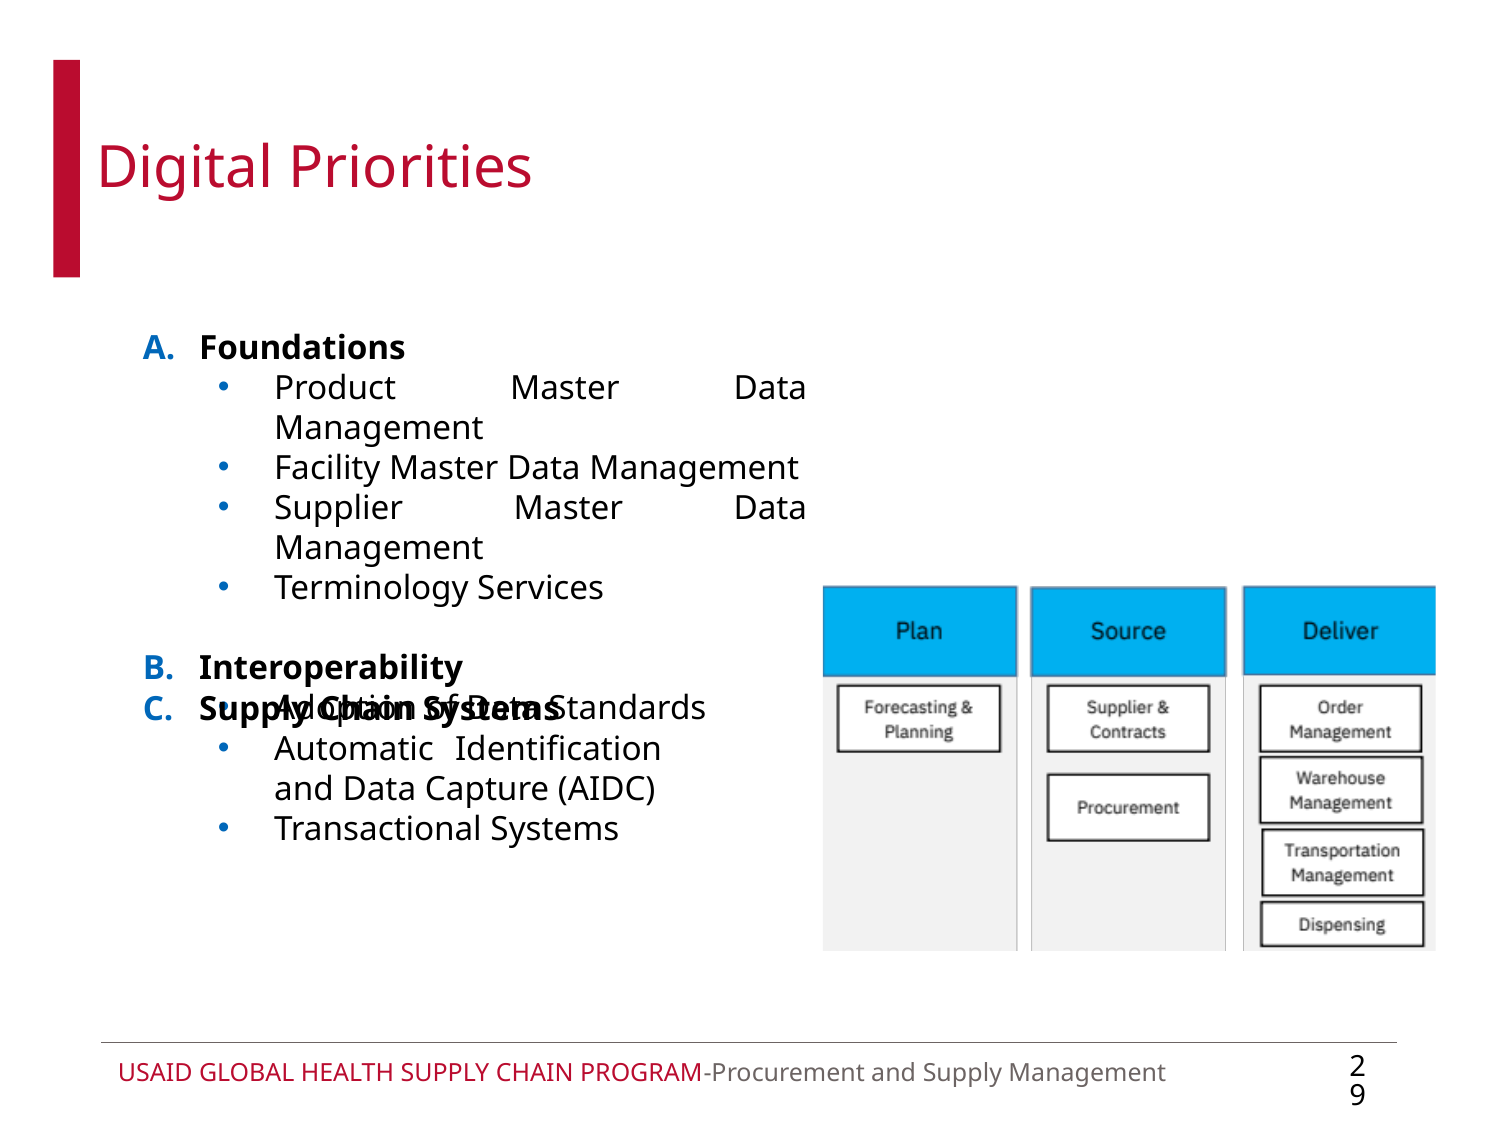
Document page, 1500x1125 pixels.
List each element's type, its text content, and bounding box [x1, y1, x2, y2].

text_box Digital Priorities [81, 130, 1471, 208]
picture [822, 585, 1436, 951]
text_box Supply Chain Systems Automatic Identification and Data Capture (AIDC) Transactional Systems [128, 679, 678, 855]
text_box Foundations Product Master Data Management Facility Master Data Management Supplier Master Data Management Terminology Services Interoperability Adoption of Data Standards [128, 319, 823, 734]
text_box 29 [1334, 1039, 1396, 1095]
